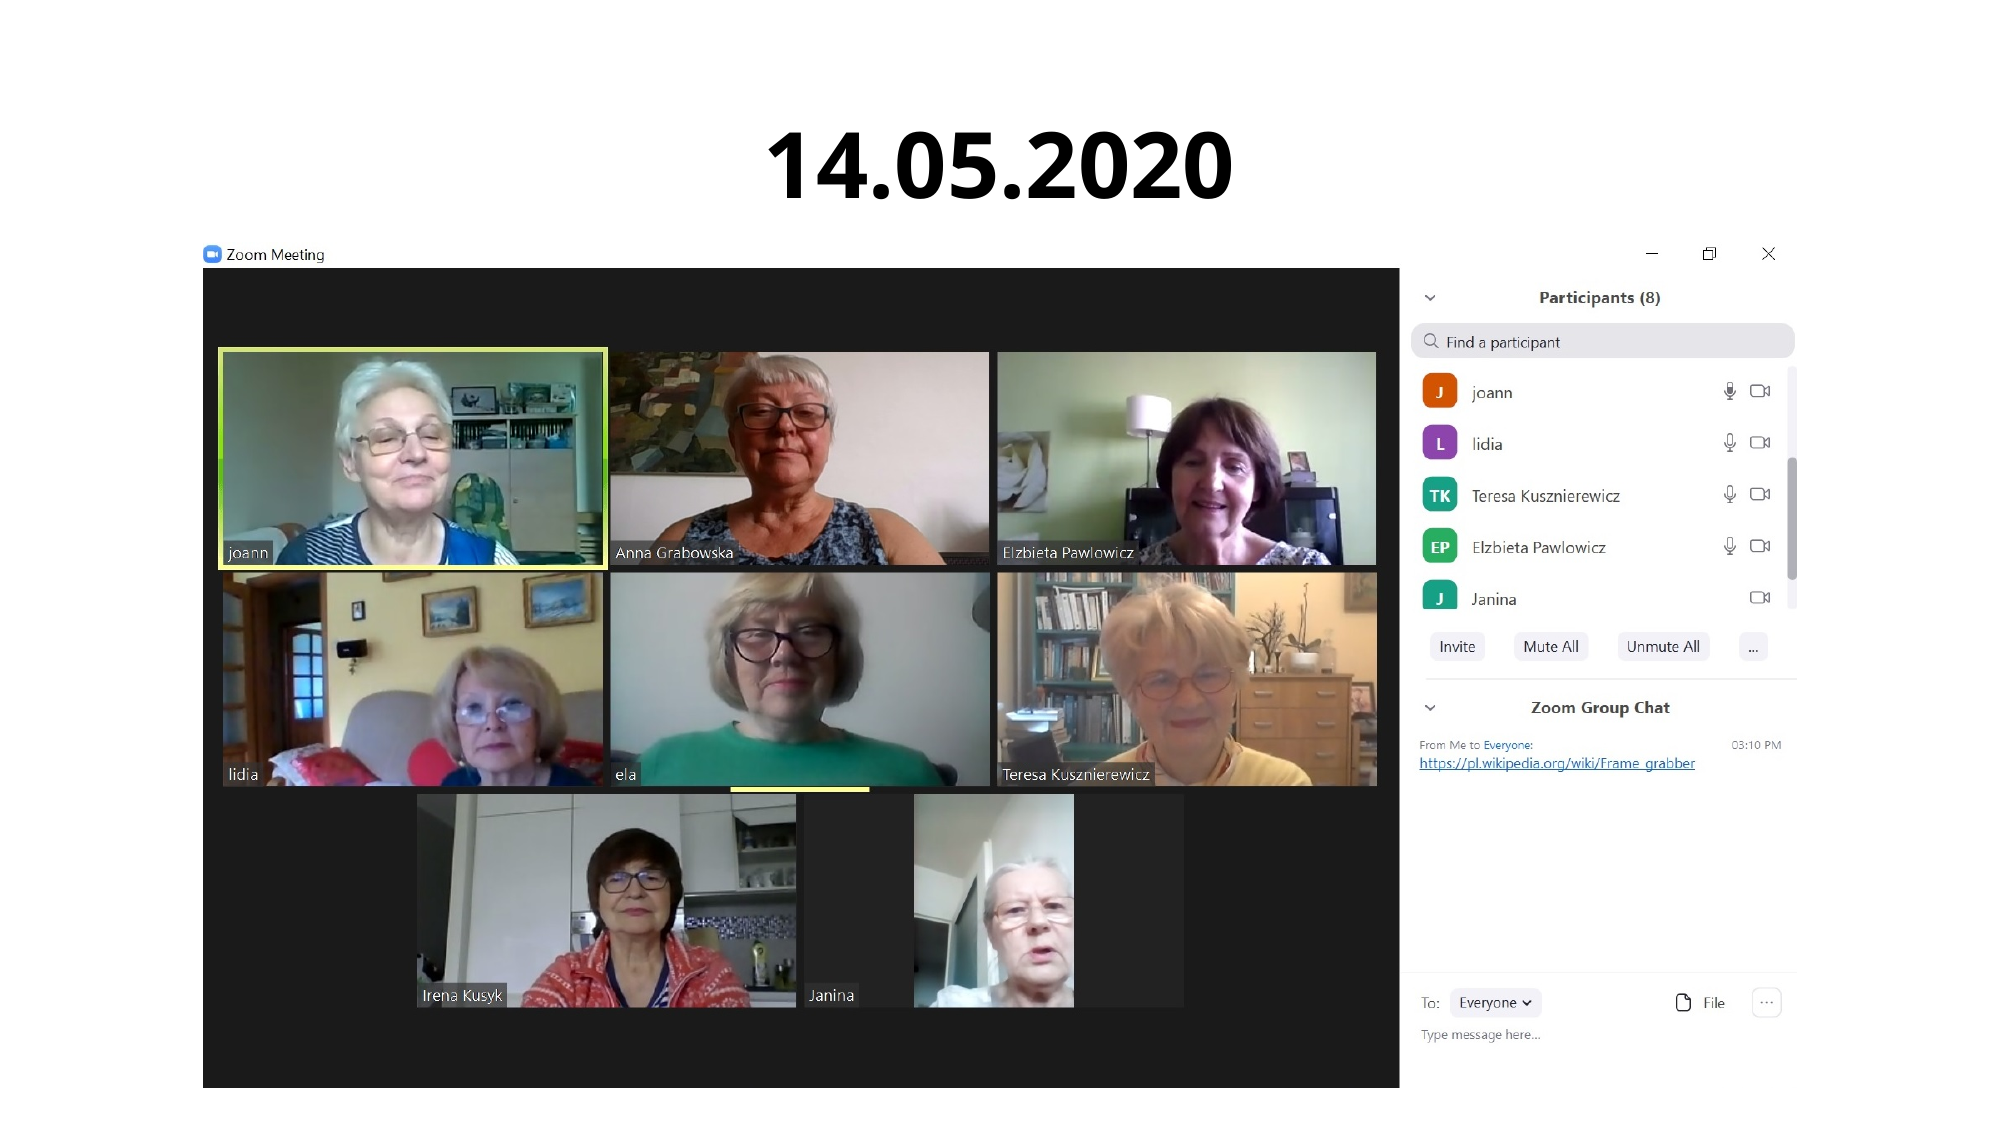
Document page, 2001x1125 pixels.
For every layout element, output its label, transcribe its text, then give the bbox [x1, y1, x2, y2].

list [203, 242, 1797, 1088]
title 14.05.2020 [137, 59, 1863, 278]
